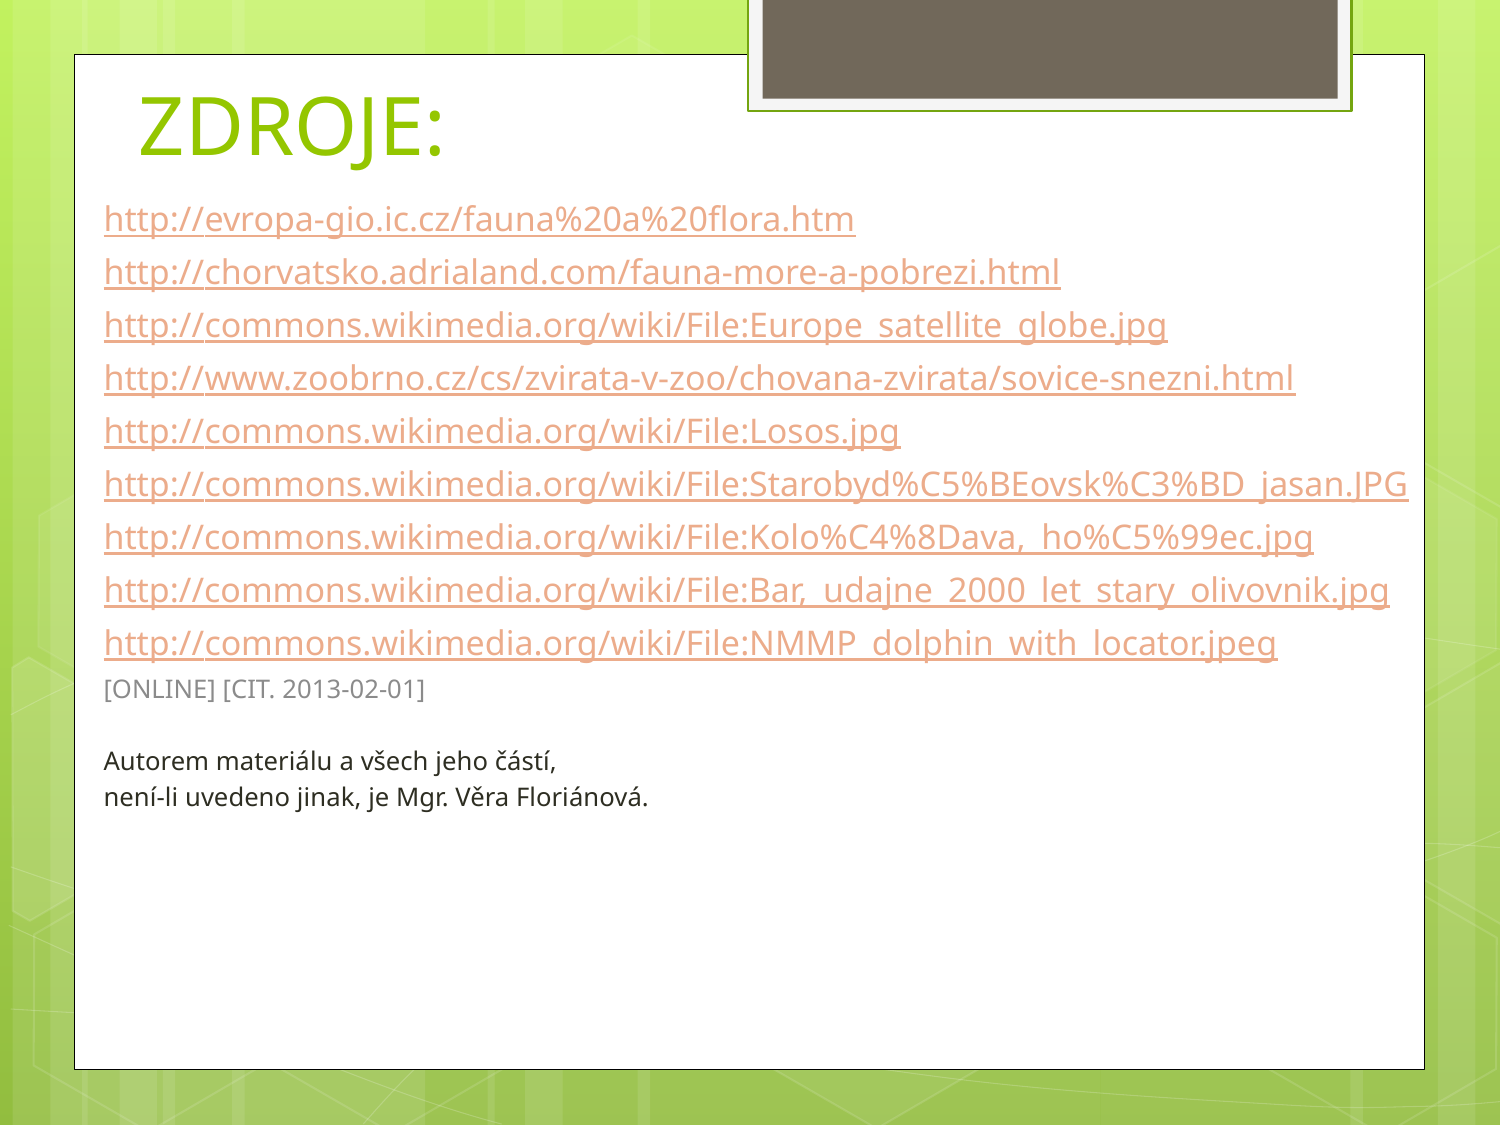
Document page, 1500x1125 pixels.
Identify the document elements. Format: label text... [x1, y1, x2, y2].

title ZDROJE: [123, 66, 1150, 172]
list http://evropa-gio.ic.cz/fauna%20a%20flora.htm http://chorvatsko.adrialand.com/fauna-more-a-pobrezi.html http://commons.wikimedia.org/wiki/File:Europe_satellite_globe.jpg http://www.zoobrno.cz/cs/zvirata-v-zoo/chovana-zvirata/sovice-snezni.html http://commons.wikimedia.org/wiki/File:Losos.jpg http://commons.wikimedia.org/wiki/File:Starobyd%C5%BEovsk%C3%BD_jasan.JPG http://commons.wikimedia.org/wiki/File:Kolo%C4%8Dava,_ho%C5%99ec.jpg http://commons.wikimedia.org/wiki/File:Bar,_udajne_2000_let_stary_olivovnik.jpg http://commons.wikimedia.org/wiki/File:NMMP_dolphin_with_locator.jpeg [ONLINE] [CIT. 2013-02-01] Autorem materiálu a všech jeho částí, není-li uvedeno jinak, je Mgr. Věra Floriánová. [88, 172, 1436, 953]
